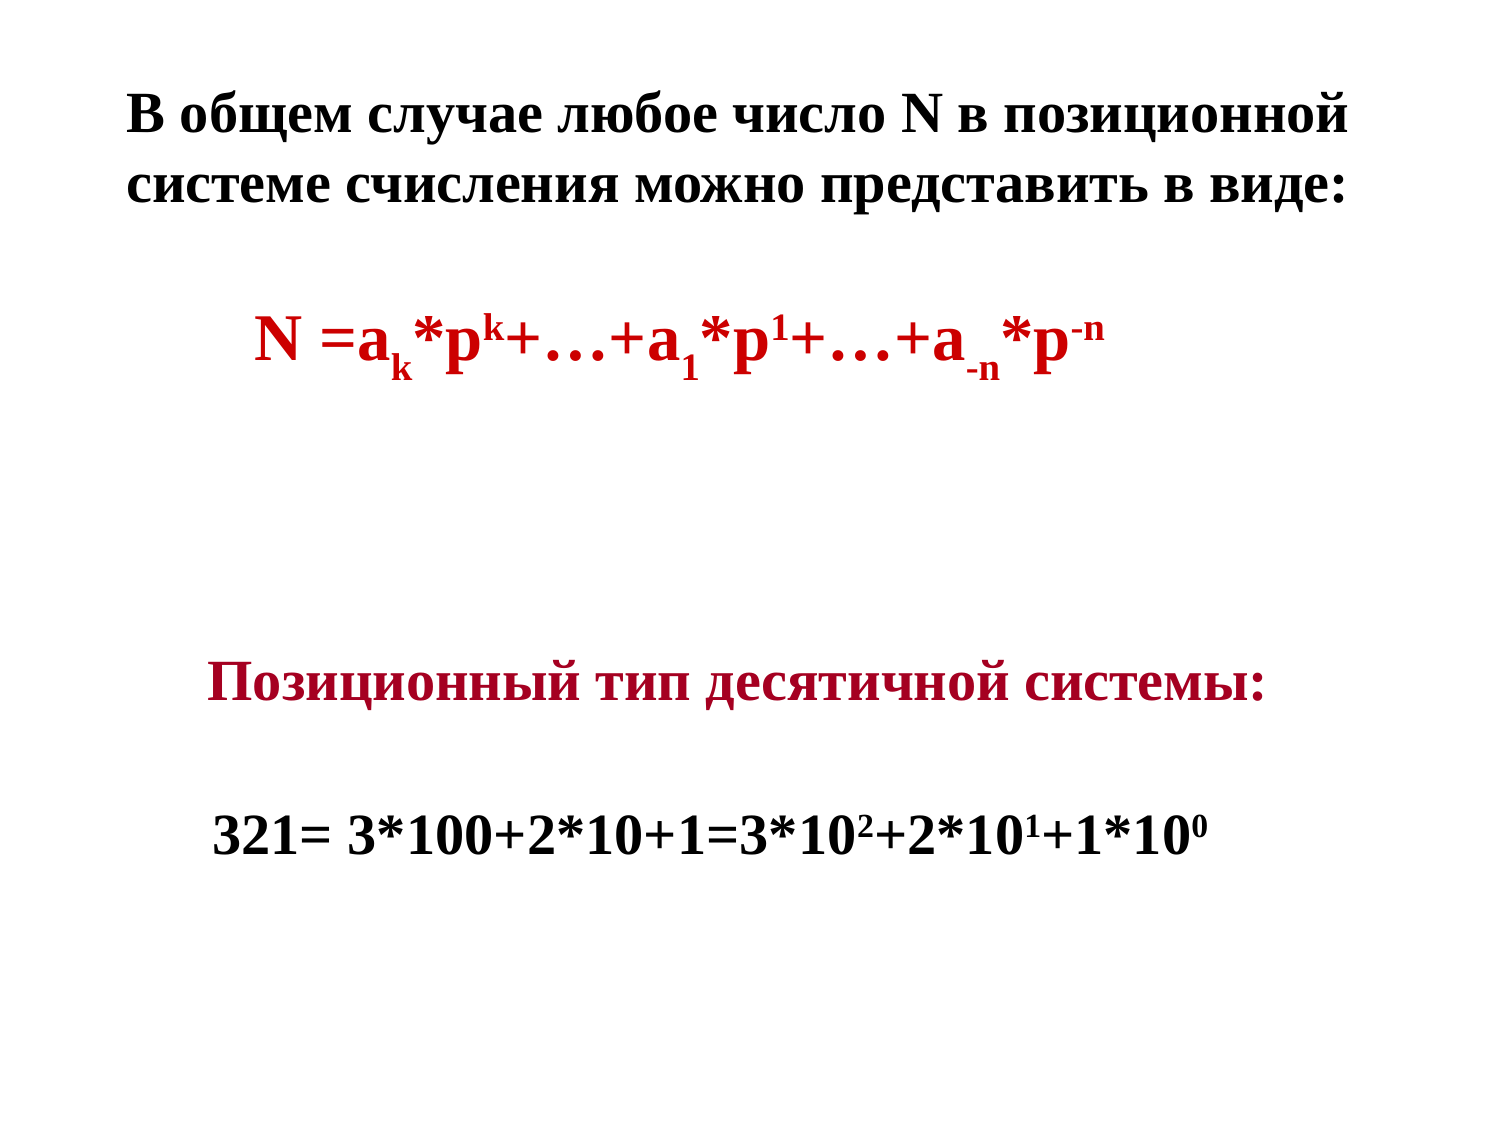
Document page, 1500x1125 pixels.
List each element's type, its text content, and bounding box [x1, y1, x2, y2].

text_box В общем случае любое число N в позиционной системе счисления можно представить в виде: N =ak*pk+…+a1*p1+…+a-n*p-n [41, 66, 1436, 476]
text_box Позиционный тип десятичной системы: [125, 634, 1351, 720]
text_box 321= 3*100+2*10+1=3*102+2*101+1*100 [183, 788, 1408, 874]
